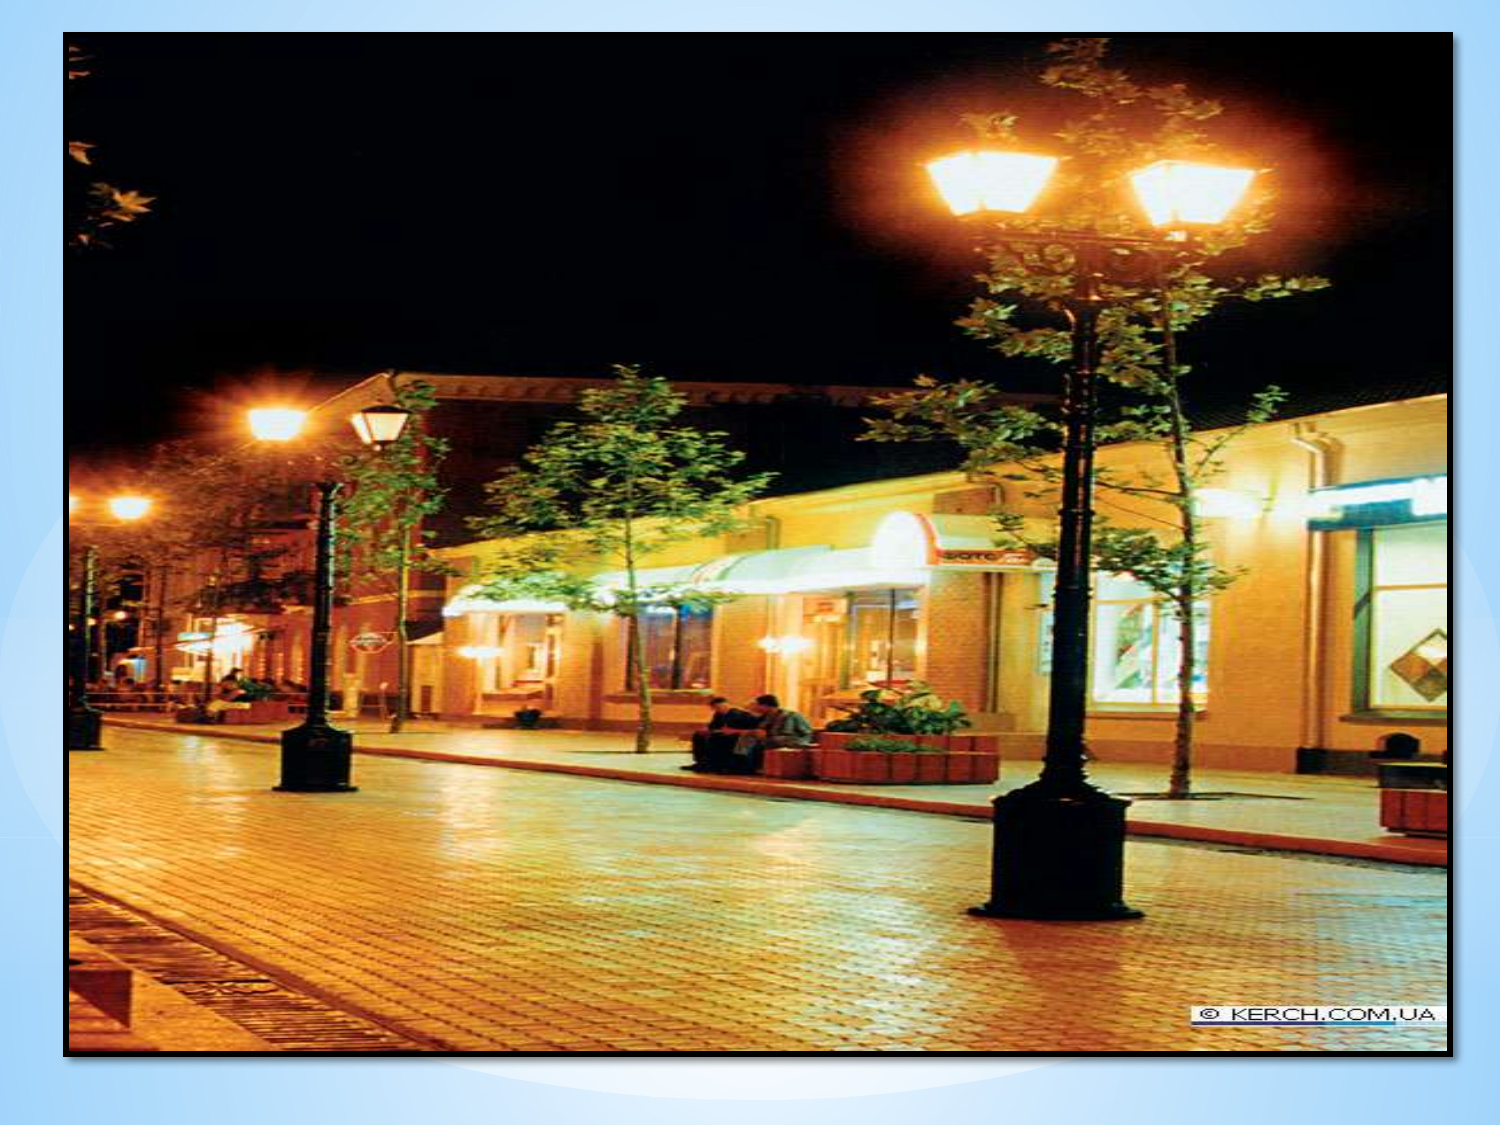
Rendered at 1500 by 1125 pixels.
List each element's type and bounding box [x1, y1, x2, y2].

picture [68, 38, 1448, 1051]
